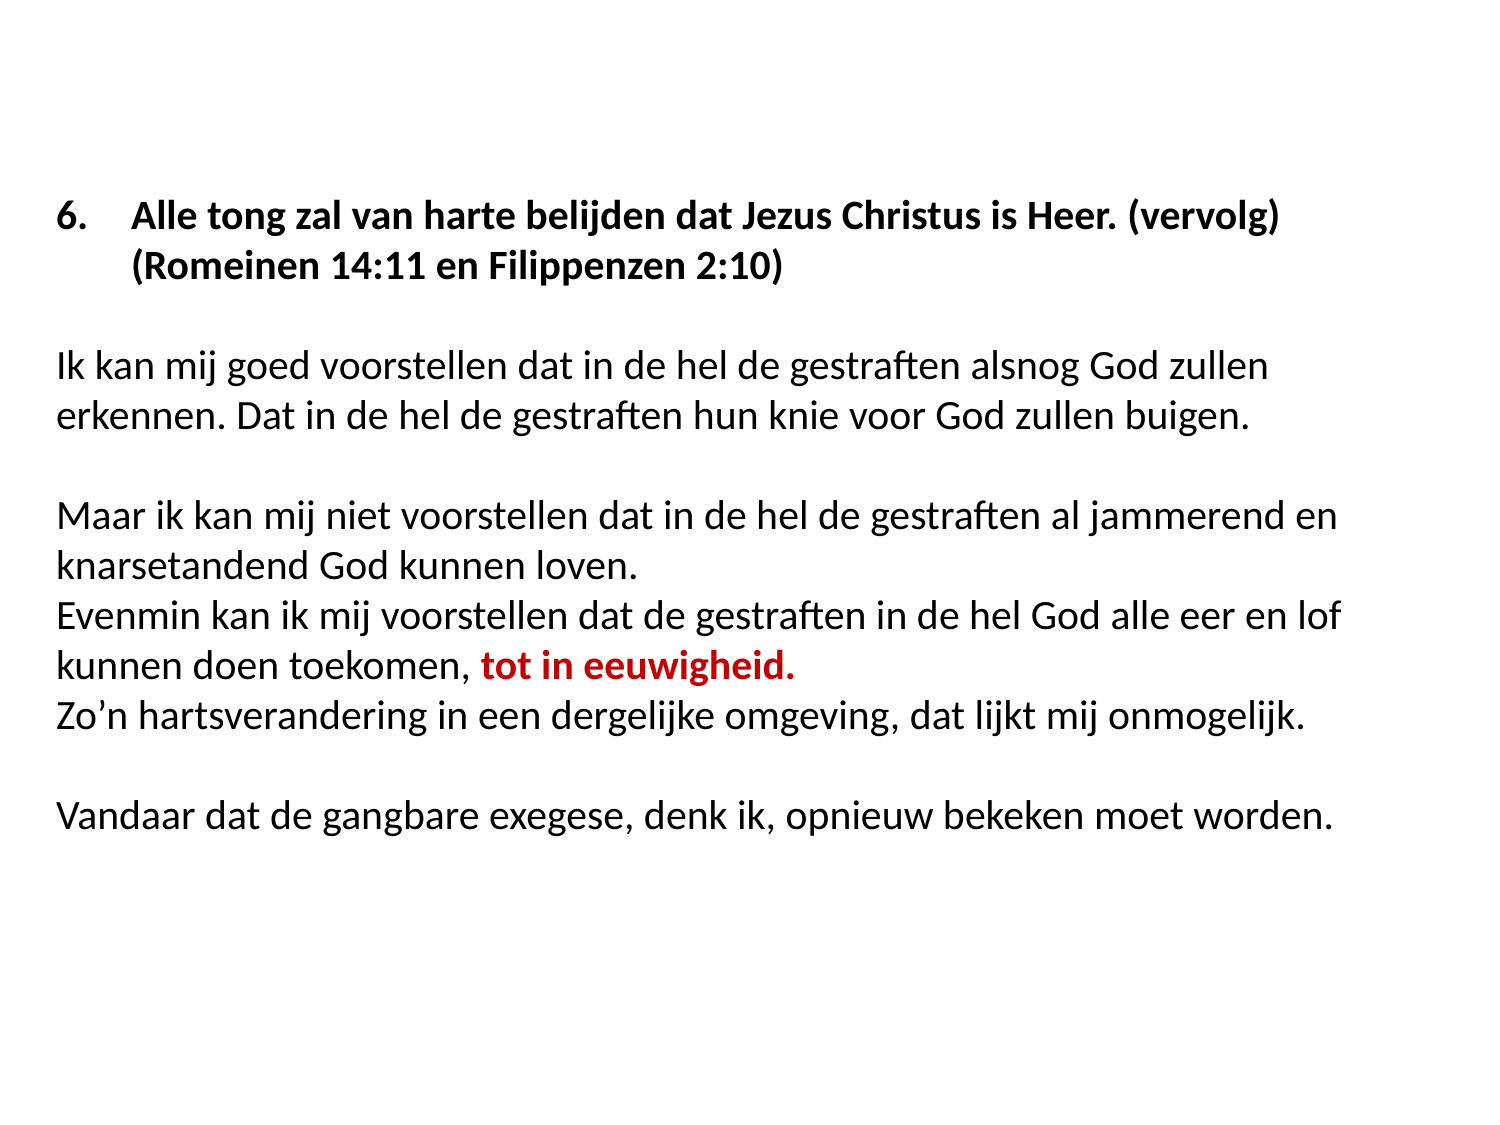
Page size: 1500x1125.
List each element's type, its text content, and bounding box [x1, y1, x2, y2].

text_box Alle tong zal van harte belijden dat Jezus Christus is Heer. (vervolg) (Romeinen 14:11 en Filippenzen 2:10) Ik kan mij goed voorstellen dat in de hel de gestraften alsnog God zullen erkennen. Dat in de hel de gestraften hun knie voor God zullen buigen. Maar ik kan mij niet voorstellen dat in de hel de gestraften al jammerend en knarsetandend God kunnen loven. Evenmin kan ik mij voorstellen dat de gestraften in de hel God alle eer en lof kunnen doen toekomen, tot in eeuwigheid. Zo’n hartsverandering in een dergelijke omgeving, dat lijkt mij onmogelijk. Vandaar dat de gangbare exegese, denk ik, opnieuw bekeken moet worden. [41, 90, 1447, 845]
